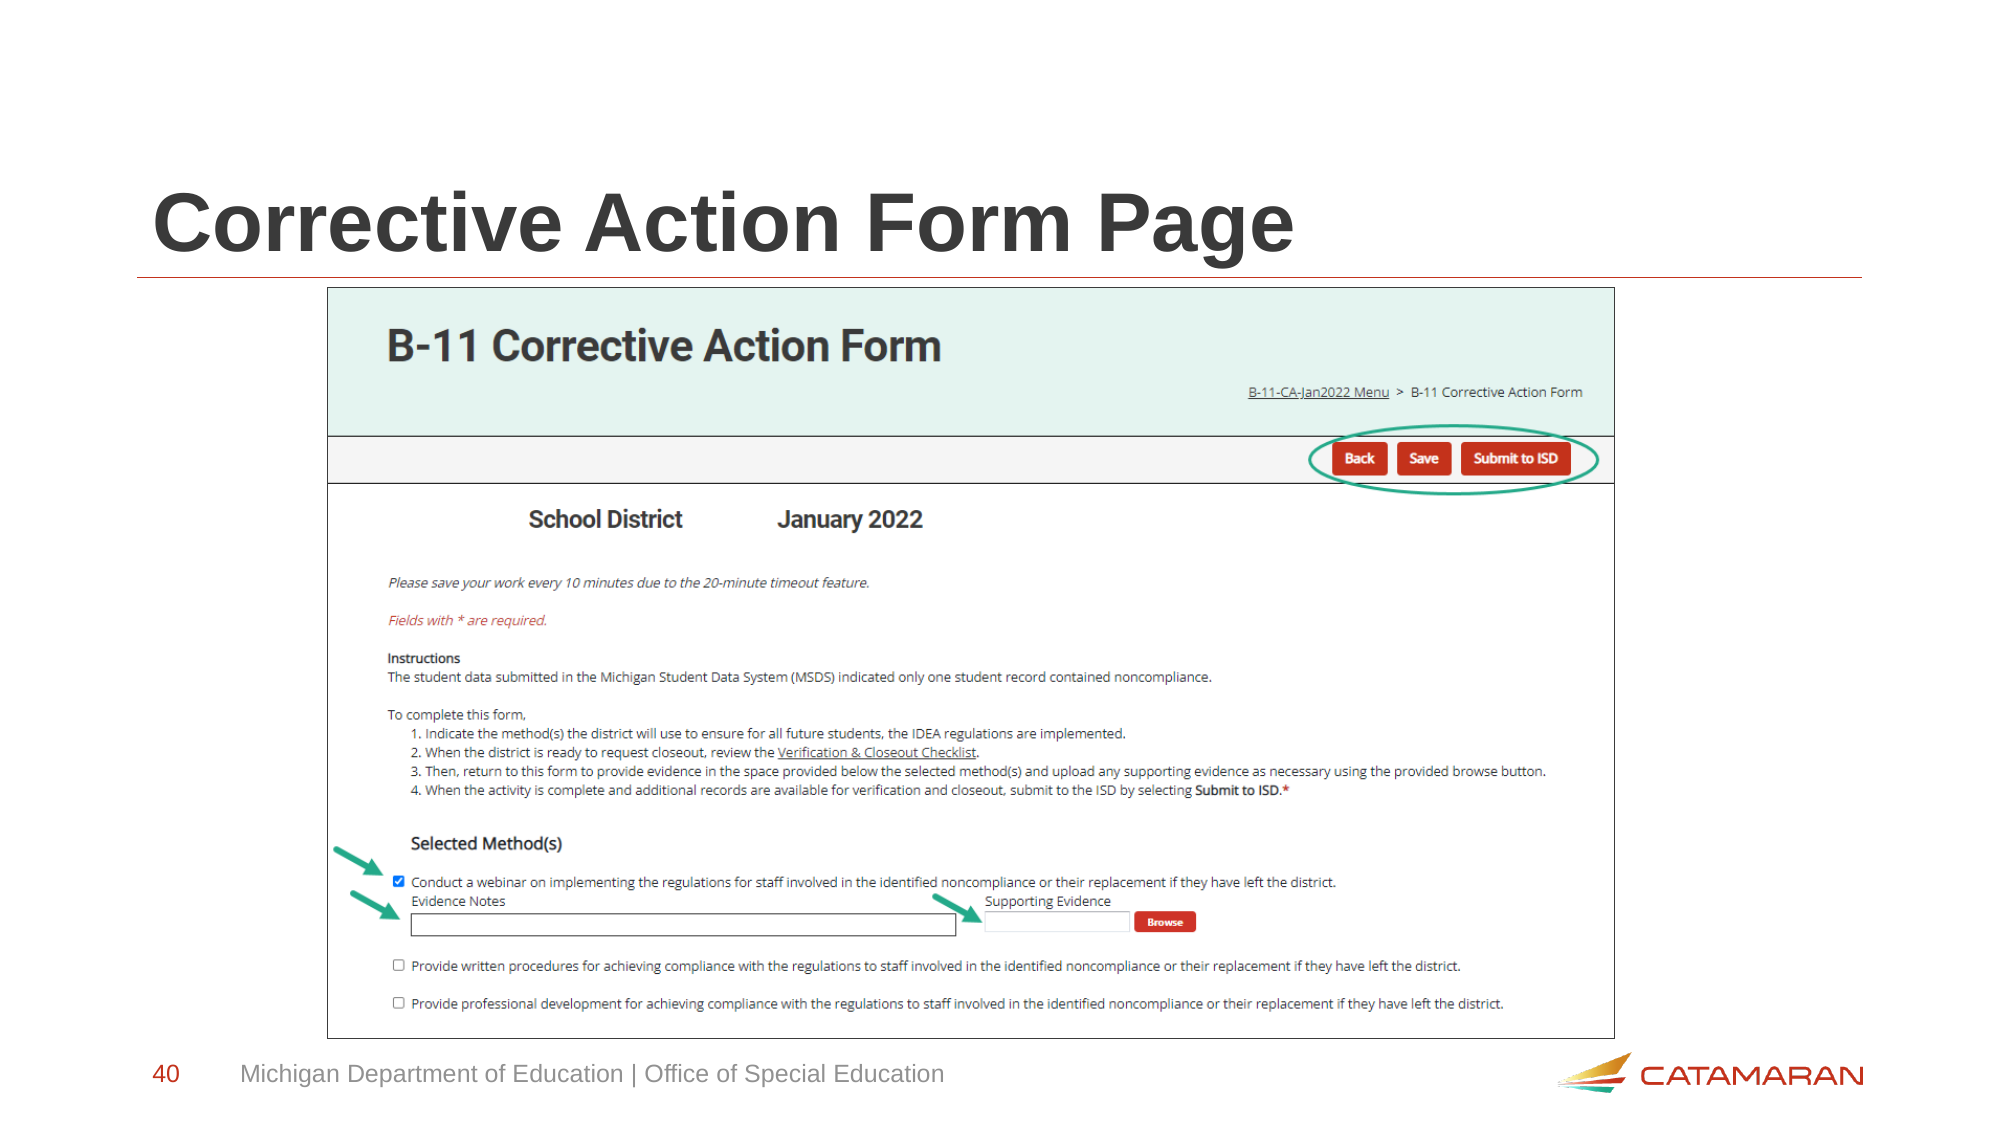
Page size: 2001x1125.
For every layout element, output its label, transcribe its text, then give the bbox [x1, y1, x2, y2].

picture [327, 287, 1615, 1039]
slide_number 40 [137, 1042, 205, 1103]
title Corrective Action Form Page [137, 59, 1863, 278]
picture [1557, 1052, 1863, 1093]
footer Michigan Department of Education | Office of Special Education [225, 1042, 1484, 1103]
